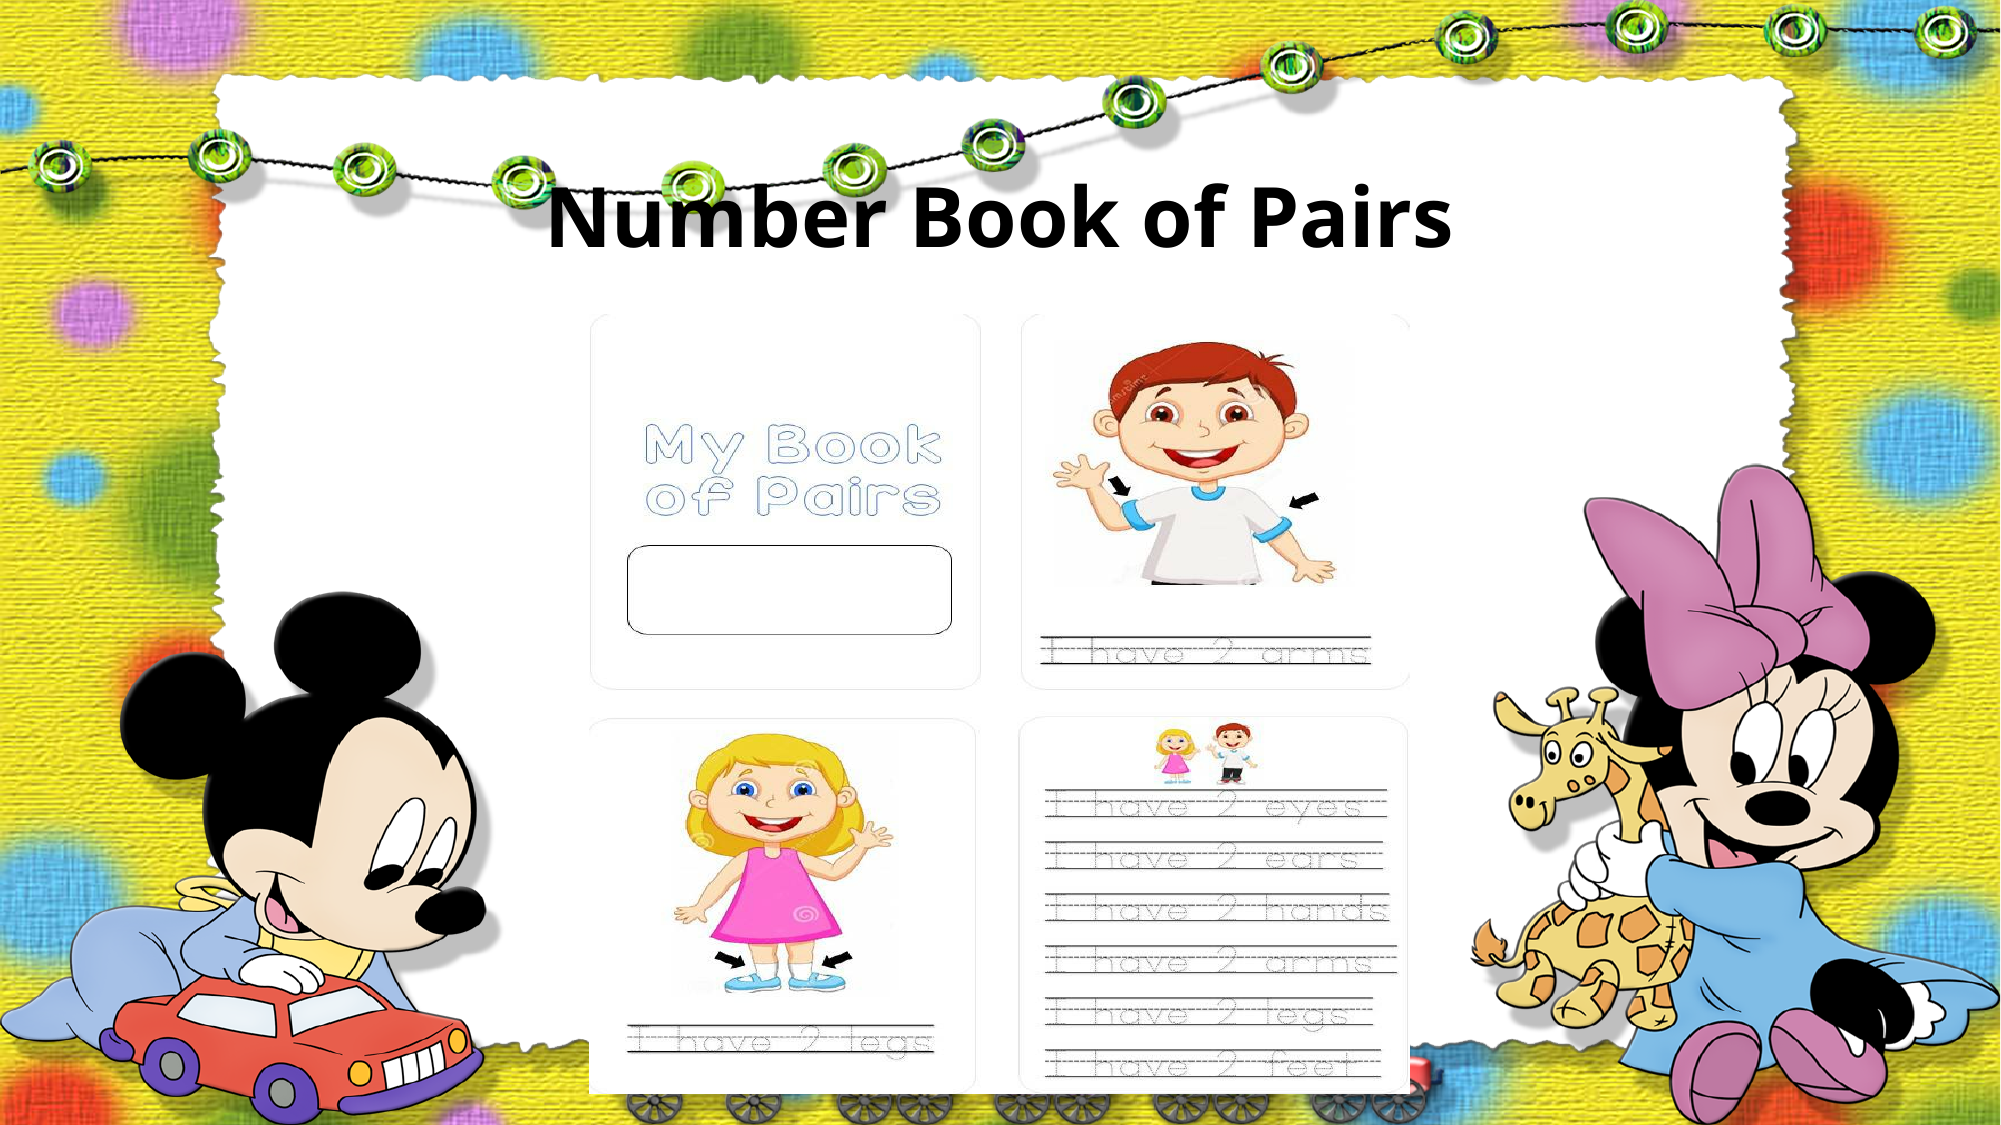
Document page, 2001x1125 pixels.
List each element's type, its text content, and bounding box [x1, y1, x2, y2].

title Number Book of Pairs [216, 112, 1783, 330]
picture [0, 0, 2001, 1125]
